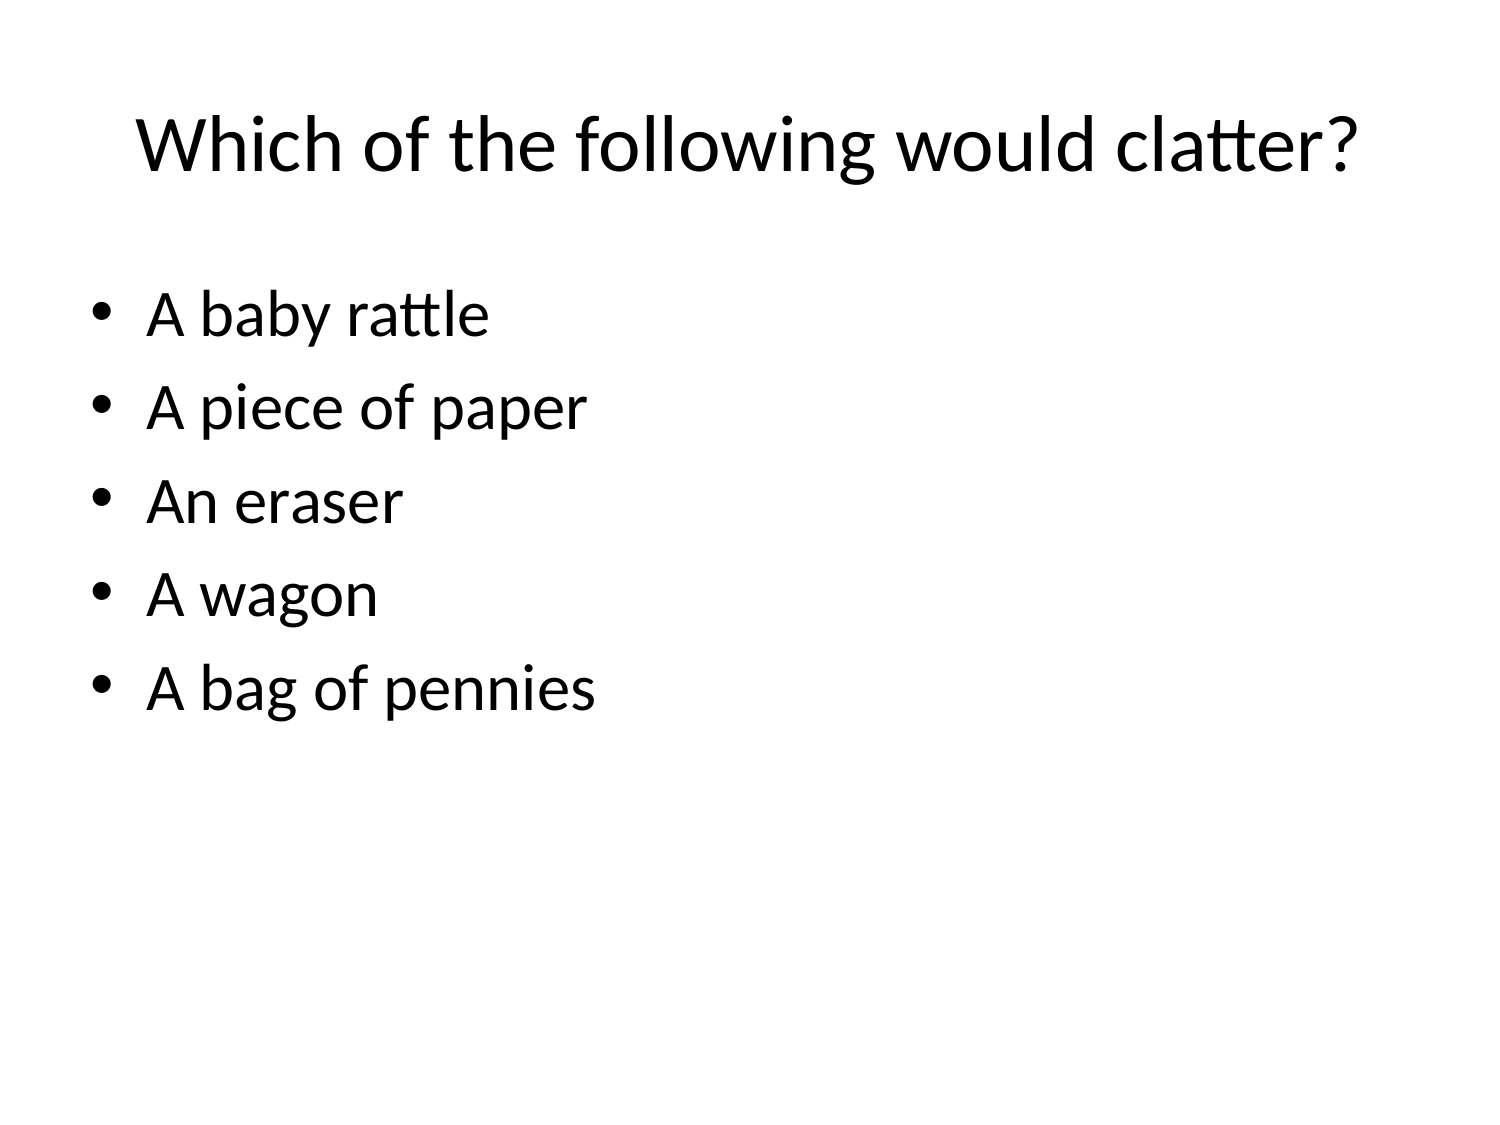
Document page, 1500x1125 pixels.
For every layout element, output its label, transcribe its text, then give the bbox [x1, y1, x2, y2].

title Which of the following would clatter? [75, 45, 1425, 233]
list A baby rattle A piece of paper An eraser A wagon A bag of pennies [75, 262, 1425, 1005]
